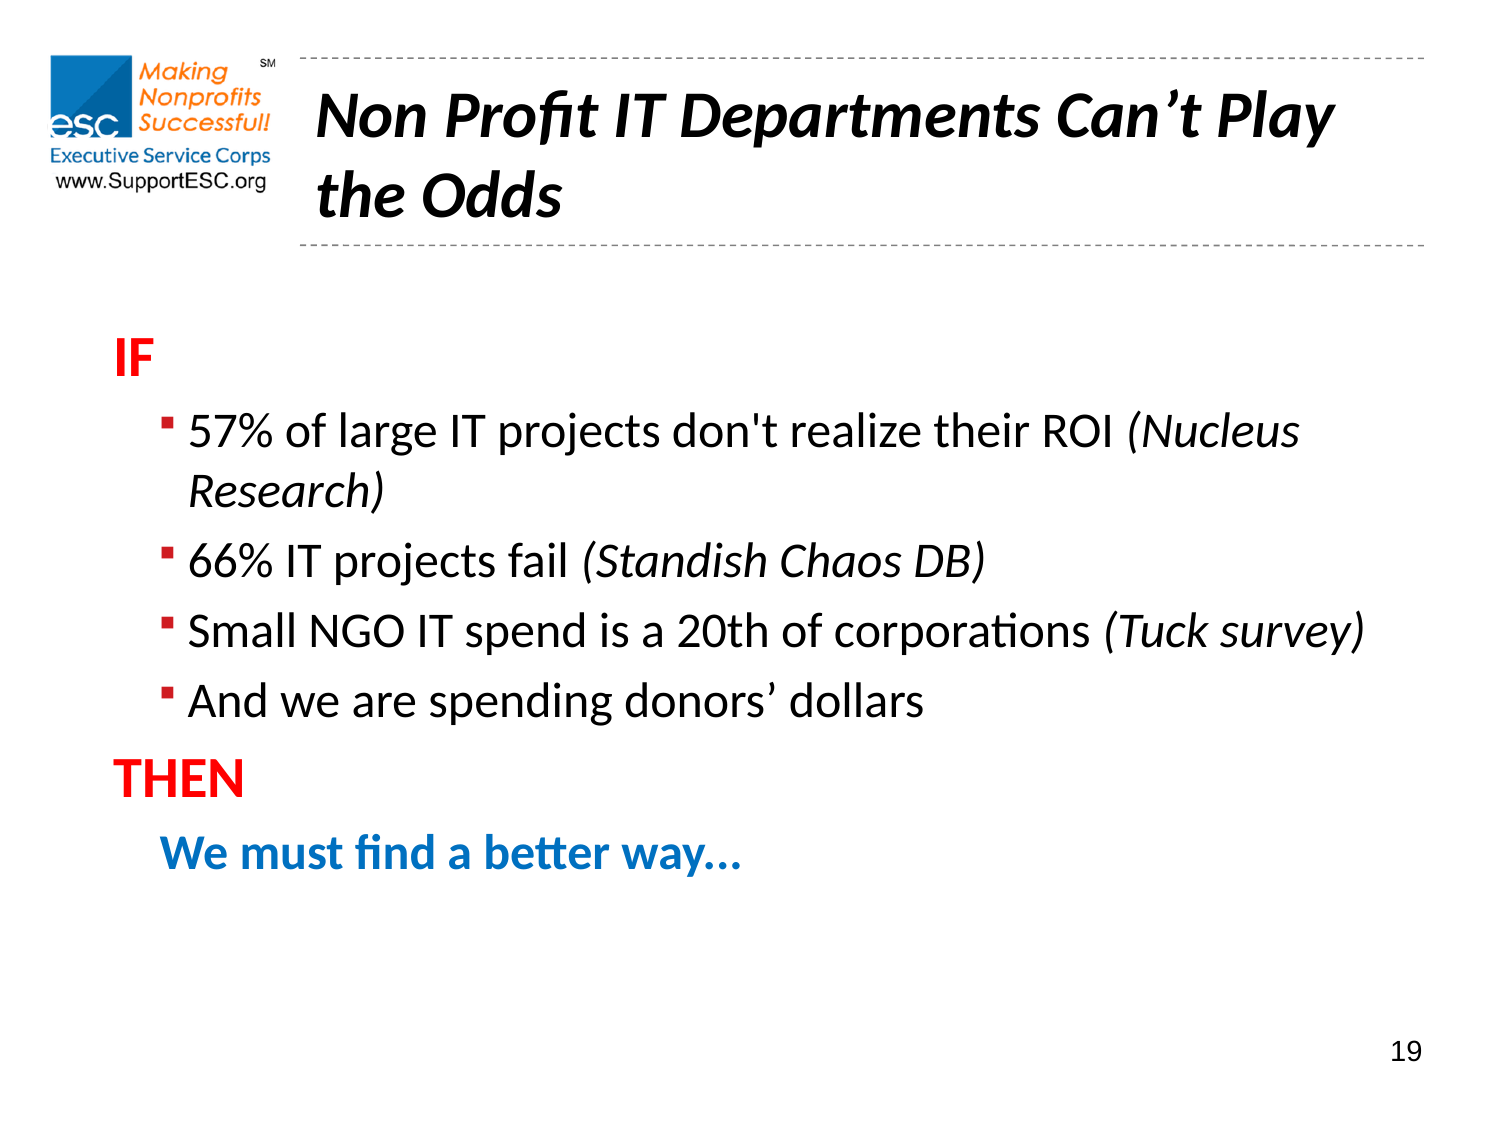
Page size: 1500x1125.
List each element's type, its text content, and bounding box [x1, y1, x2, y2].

list IF 57% of large IT projects don't realize their ROI (Nucleus Research) 66% IT projects fail (Standish Chaos DB) Small NGO IT spend is a 20th of corporations (Tuck survey) And we are spending donors’ dollars THEN We must find a better way... [98, 310, 1459, 1083]
text_box 19 [1237, 1025, 1438, 1104]
title Non Profit IT Departments Can’t Play the Odds [299, 57, 1426, 246]
picture [44, 54, 278, 194]
